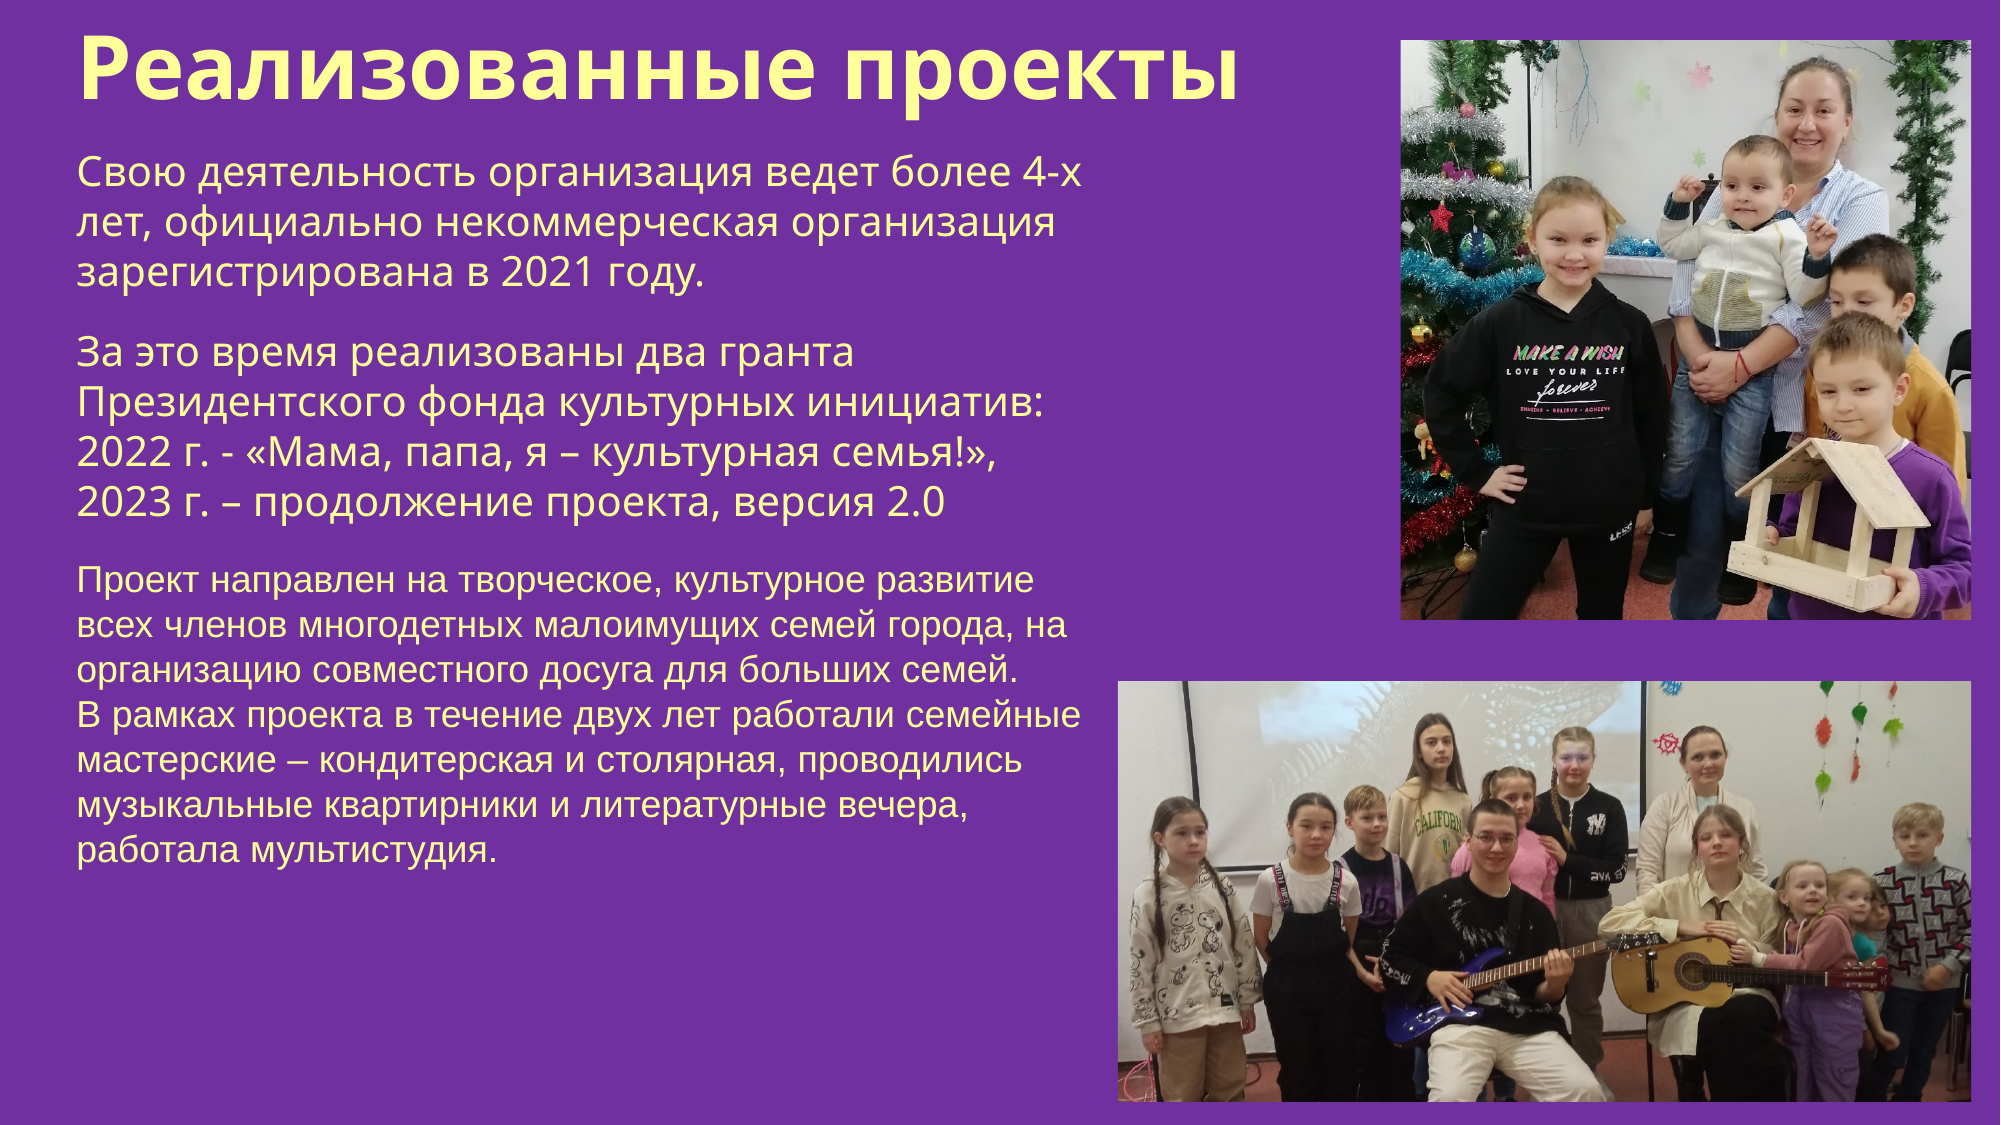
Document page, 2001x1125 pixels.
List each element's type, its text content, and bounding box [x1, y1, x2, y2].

text_box Свою деятельность организация ведет более 4-х лет, официально некоммерческая организация зарегистрирована в 2021 году. За это время реализованы два гранта Президентского фонда культурных инициатив: 2022 г. - «Мама, папа, я – культурная семья!», 2023 г. – продолжение проекта, версия 2.0 Проект направлен на творческое, культурное развитие всех членов многодетных малоимущих семей города, на организацию совместного досуга для больших семей. В рамках проекта в течение двух лет работали семейные мастерские – кондитерская и столярная, проводились музыкальные квартирники и литературные вечера, работала мультистудия. [61, 137, 1110, 878]
picture [1117, 681, 1972, 1102]
picture [1400, 40, 1972, 620]
title Реализованные проекты [61, 0, 1340, 155]
